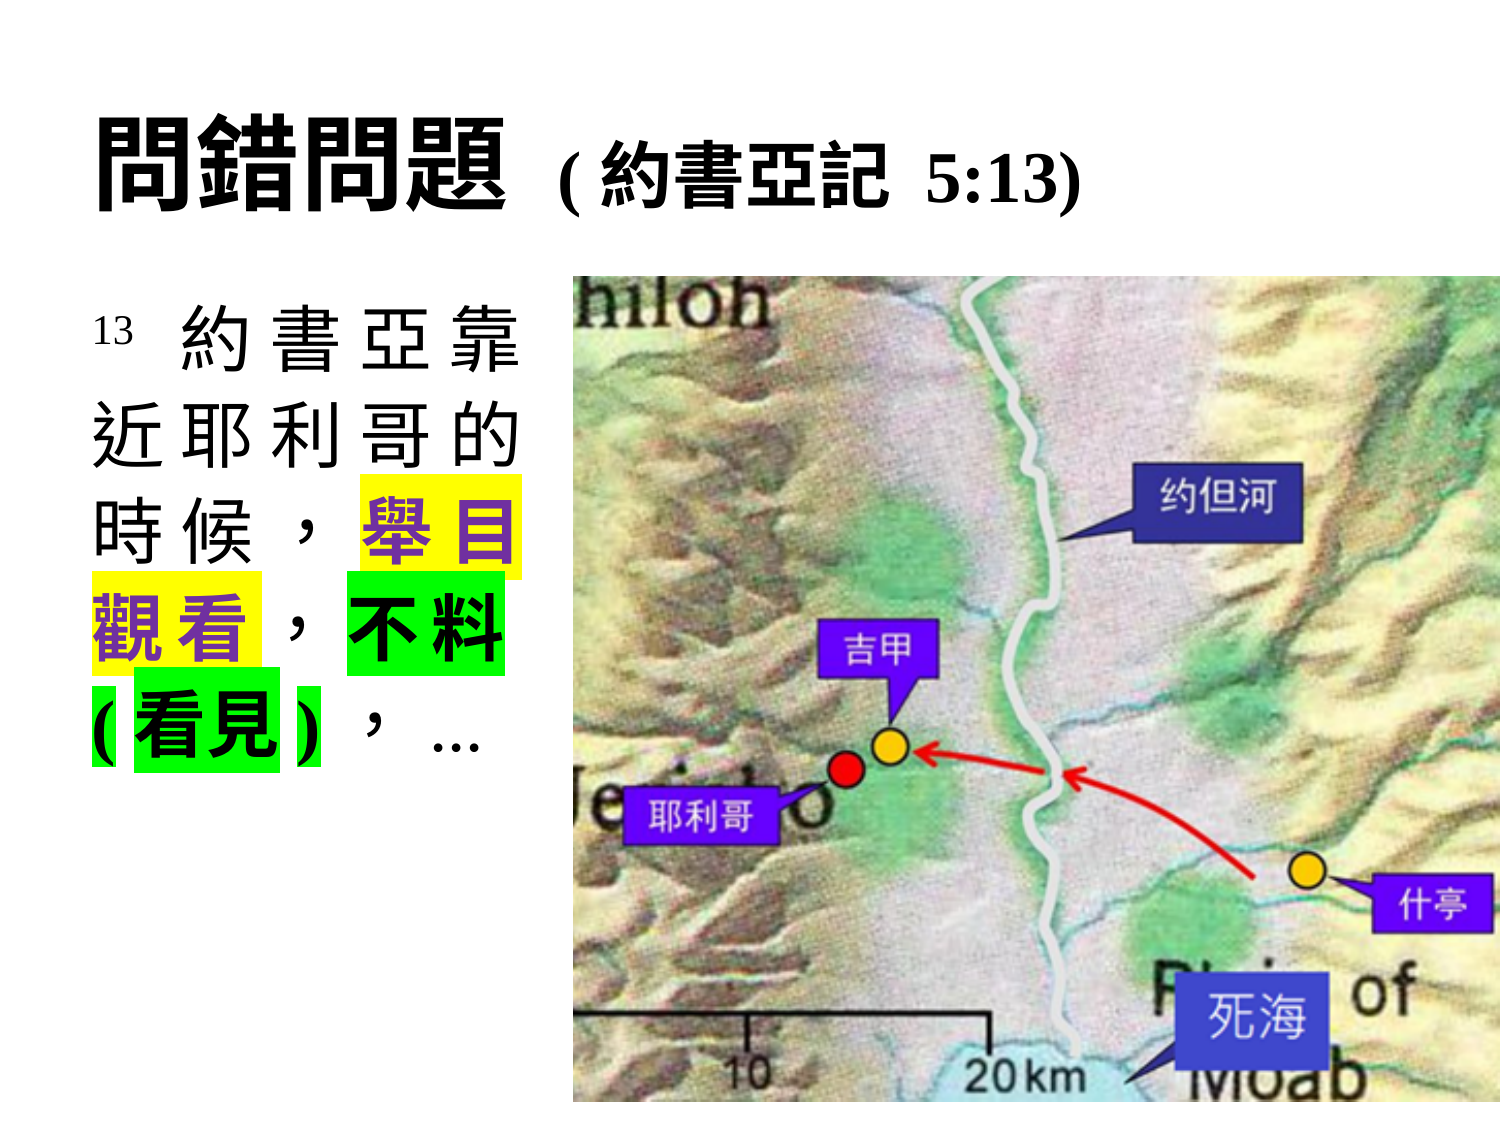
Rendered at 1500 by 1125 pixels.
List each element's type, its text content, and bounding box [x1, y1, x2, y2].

picture [573, 276, 1500, 1102]
title 問錯問題 (約書亞記 5:13) [76, 59, 1397, 278]
list 13 約書亞靠近耶利哥的時候，舉目觀看，不料(看見)，... [76, 277, 538, 1103]
